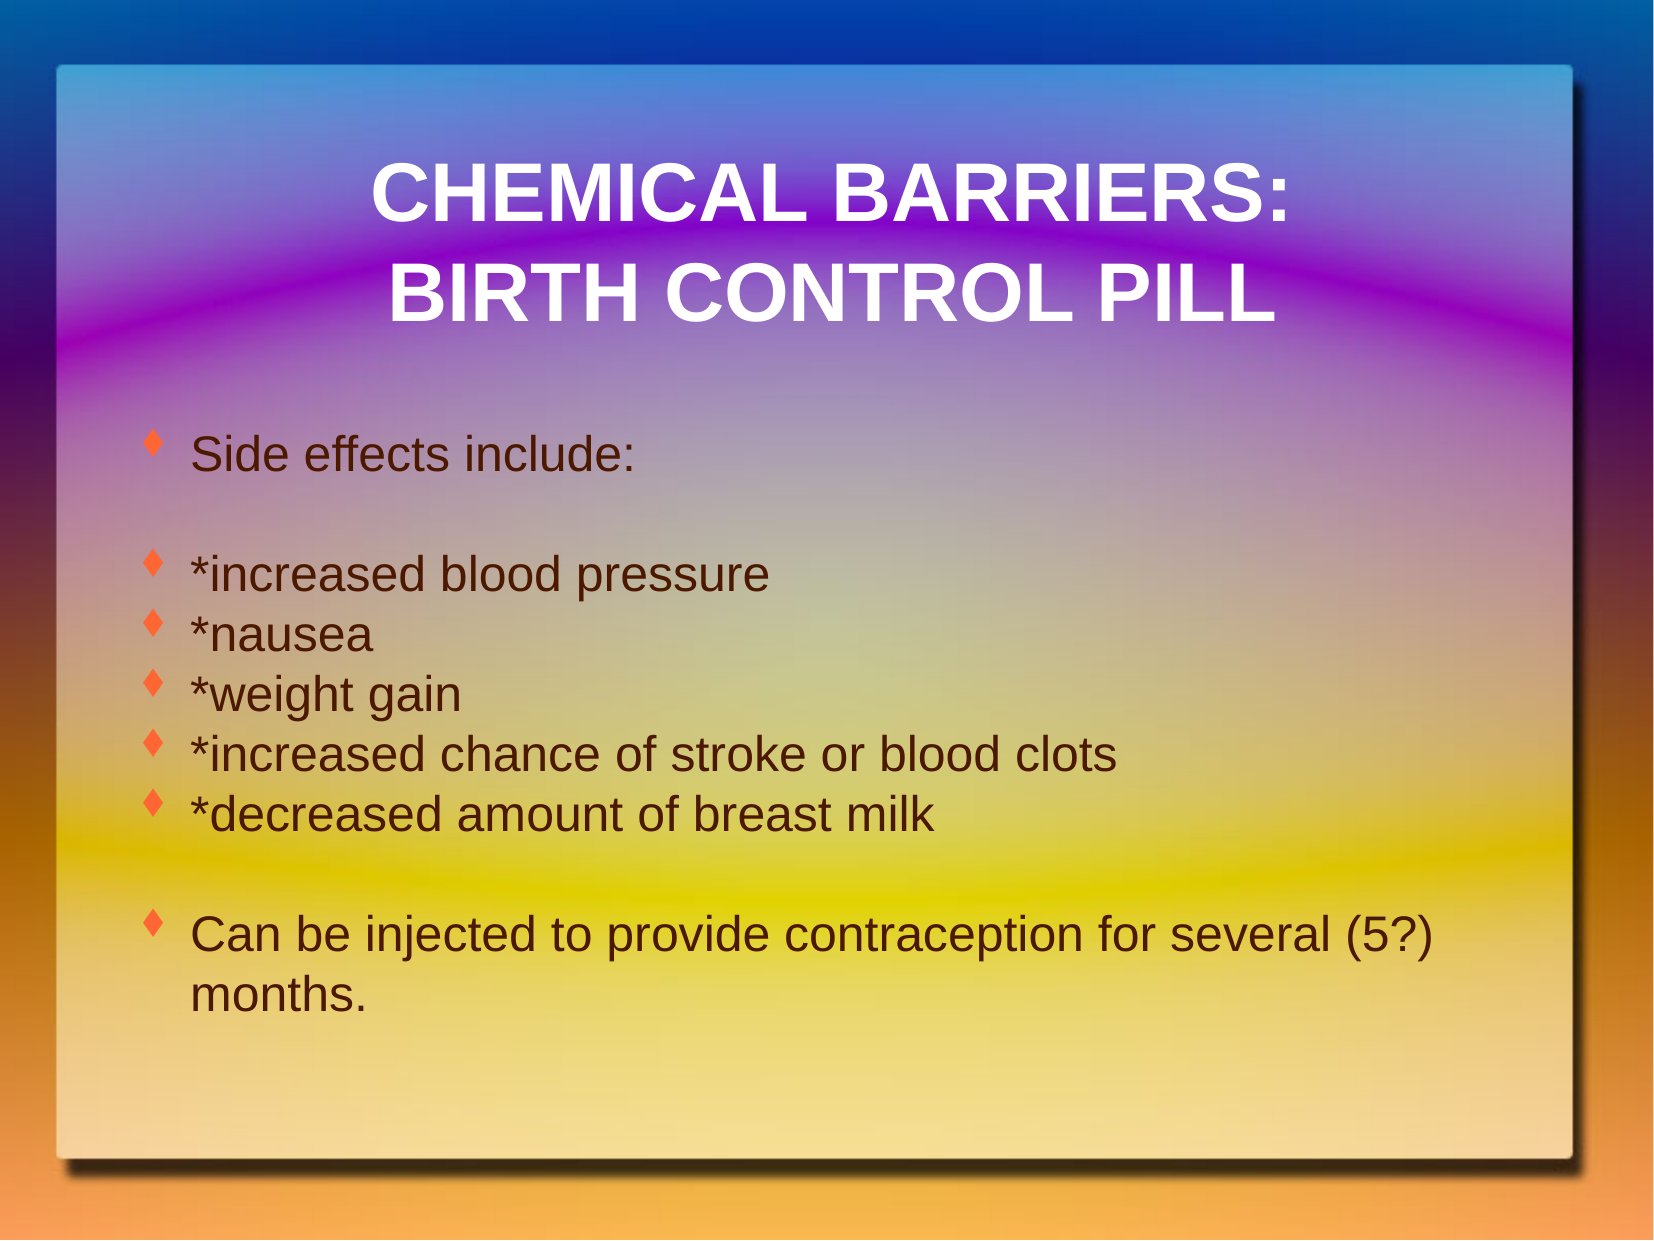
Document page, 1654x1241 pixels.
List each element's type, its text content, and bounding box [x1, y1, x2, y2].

picture [0, 0, 1654, 1240]
list Side effects include: *increased blood pressure *nausea *weight gain *increased chance of stroke or blood clots *decreased amount of breast milk Can be injected to provide contraception for several (5?) months. [119, 421, 1532, 1127]
title CHEMICAL BARRIERS: BIRTH CONTROL PILL [126, 134, 1539, 342]
